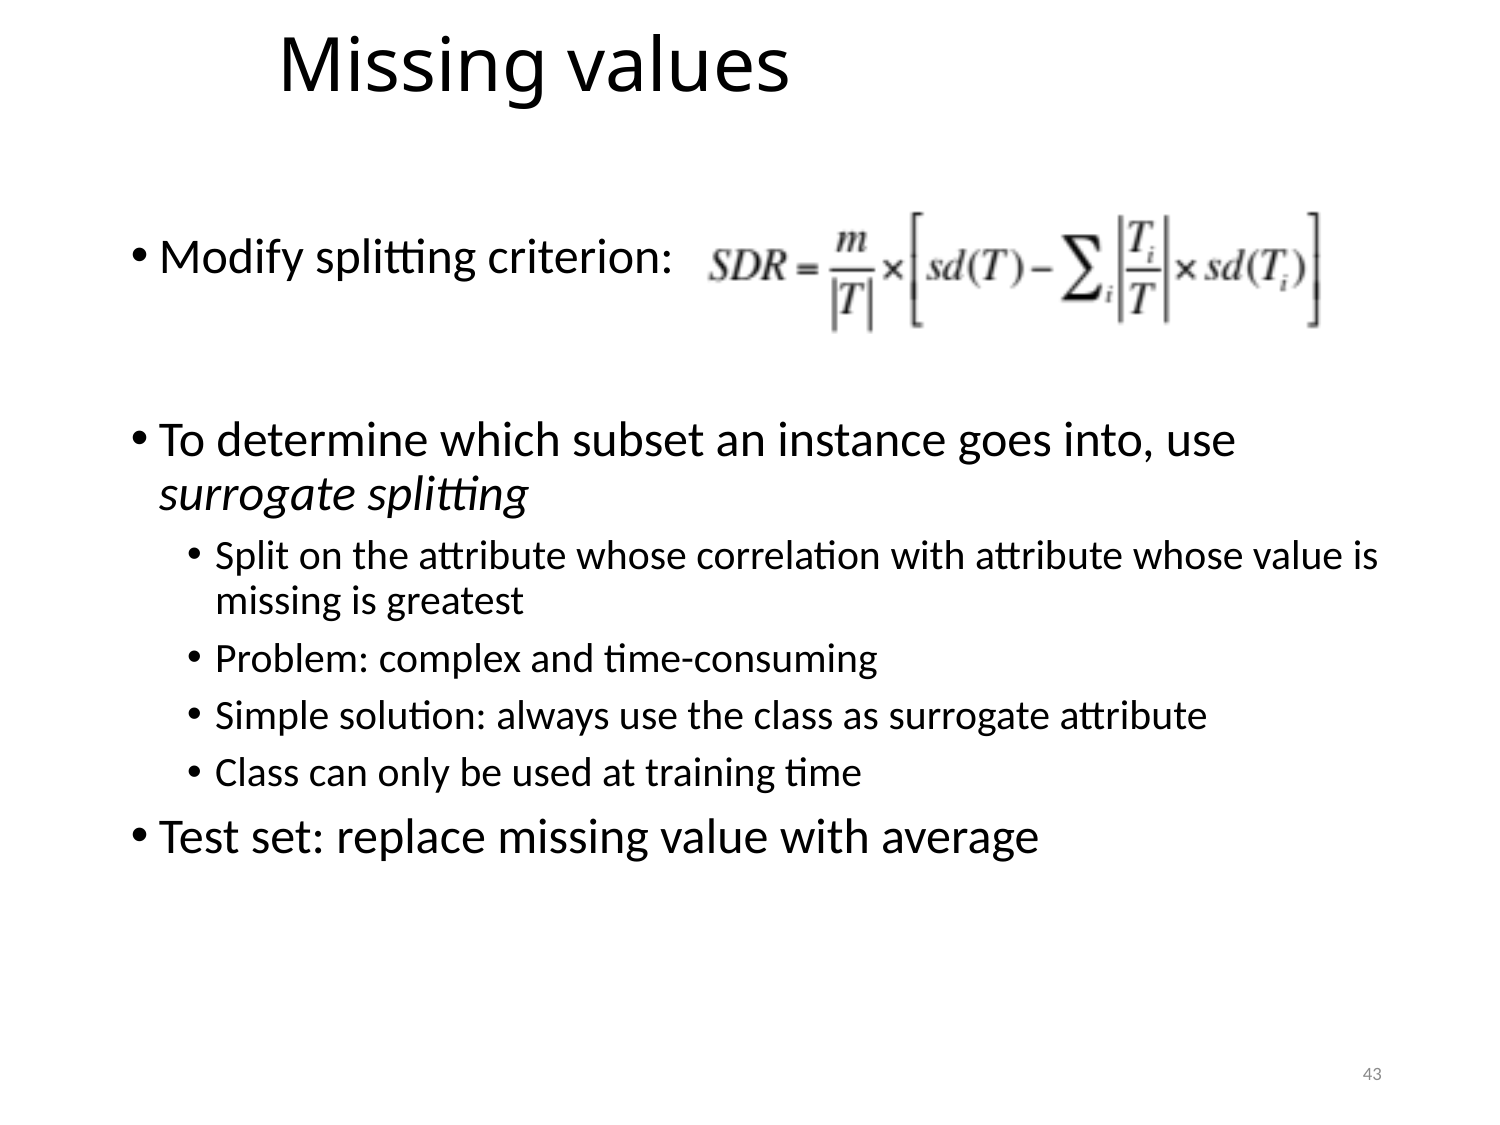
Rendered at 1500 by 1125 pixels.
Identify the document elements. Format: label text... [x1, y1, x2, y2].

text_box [703, 202, 1322, 334]
slide_number 43 [1059, 1042, 1397, 1103]
title Missing values [262, 0, 1500, 148]
list Modify splitting criterion: To determine which subset an instance goes into, use surrogate splitting Split on the attribute whose correlation with attribute whose value is missing is greatest Problem: complex and time-consuming Simple solution: always use the class as surrogate attribute Class can only be used at training time Test set: replace missing value with average [116, 223, 1447, 876]
